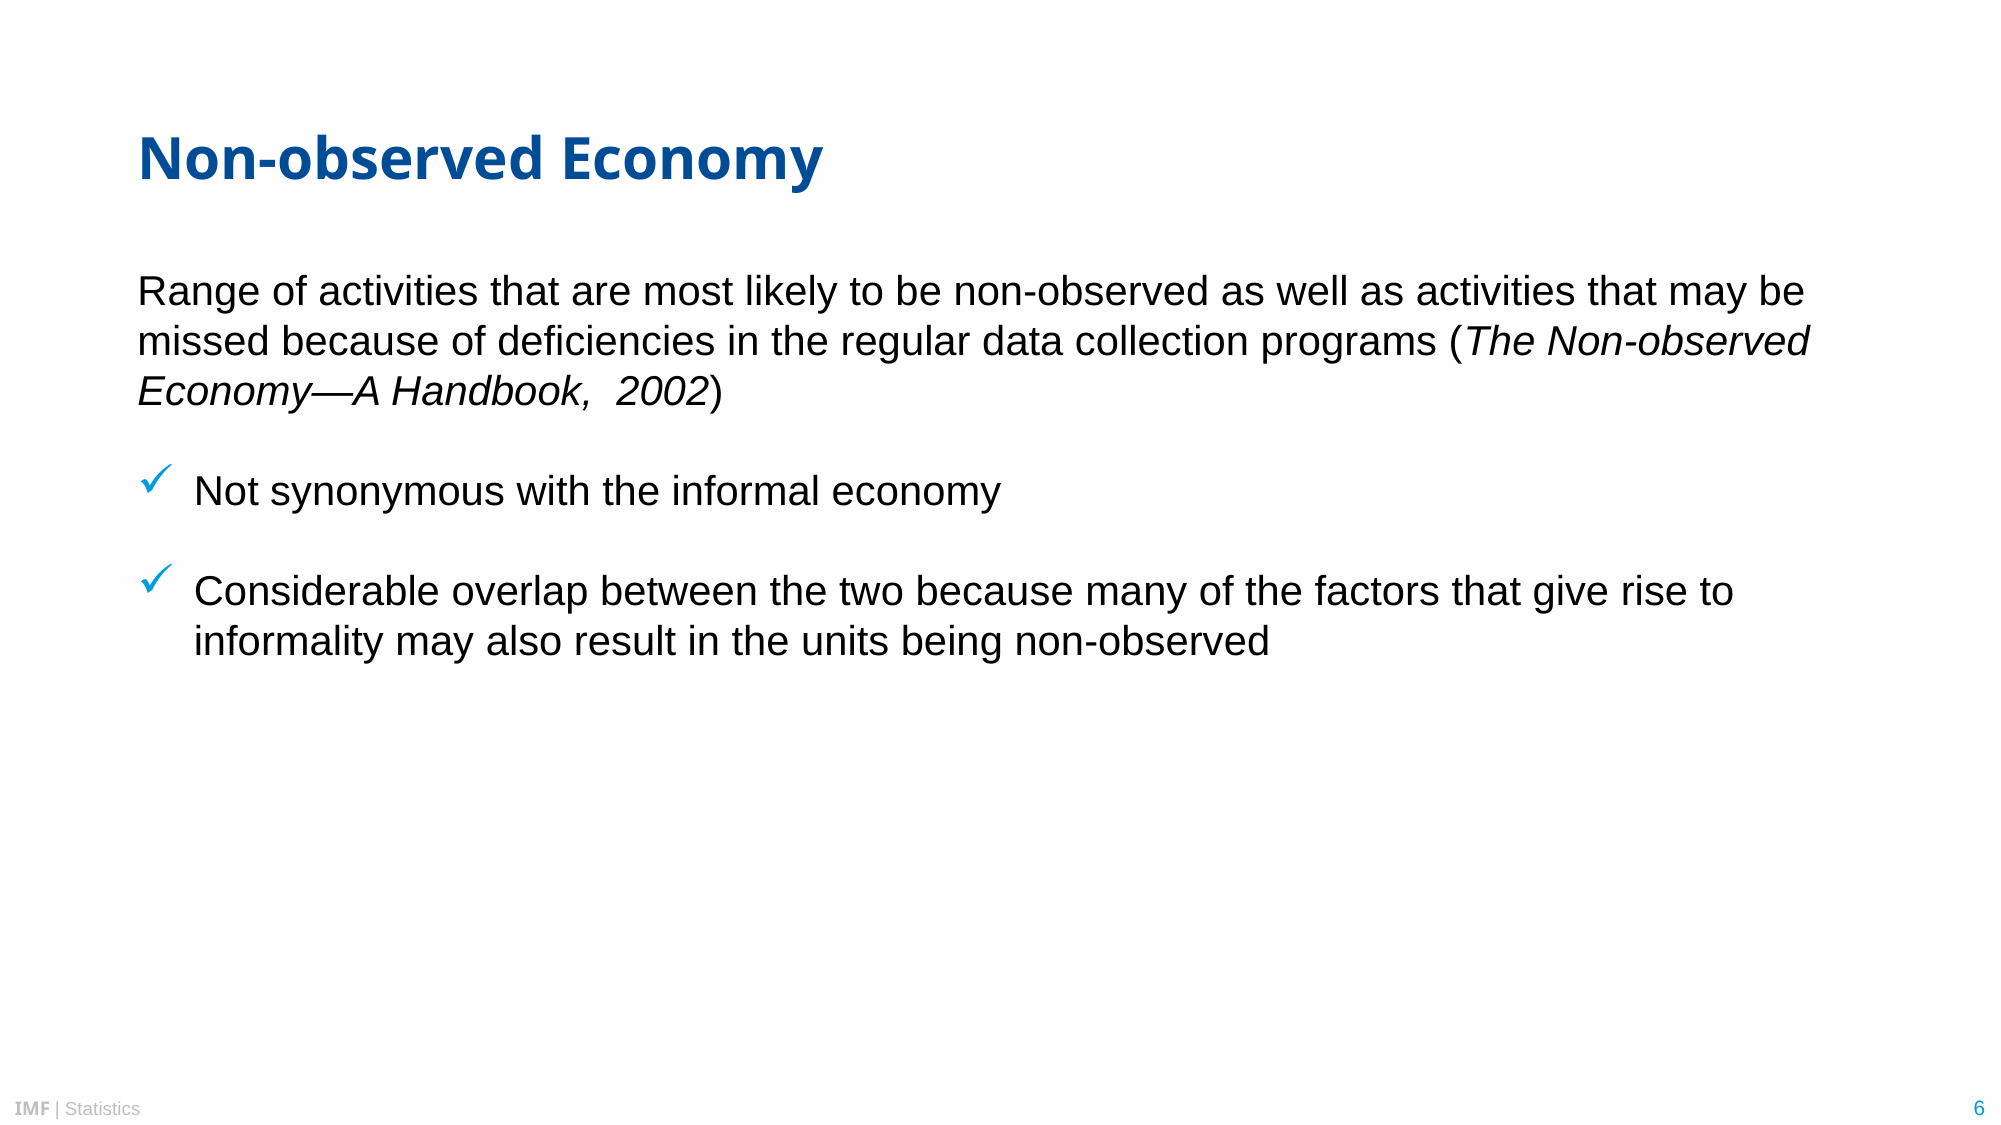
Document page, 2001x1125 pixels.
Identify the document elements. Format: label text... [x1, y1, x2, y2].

title Non-observed Economy [137, 80, 1863, 241]
list Range of activities that are most likely to be non-observed as well as activities that may be missed because of deficiencies in the regular data collection programs (The Non-observed Economy—A Handbook, 2002) Not synonymous with the informal economy Considerable overlap between the two because many of the factors that give rise to informality may also result in the units being non-observed [137, 241, 1863, 1039]
